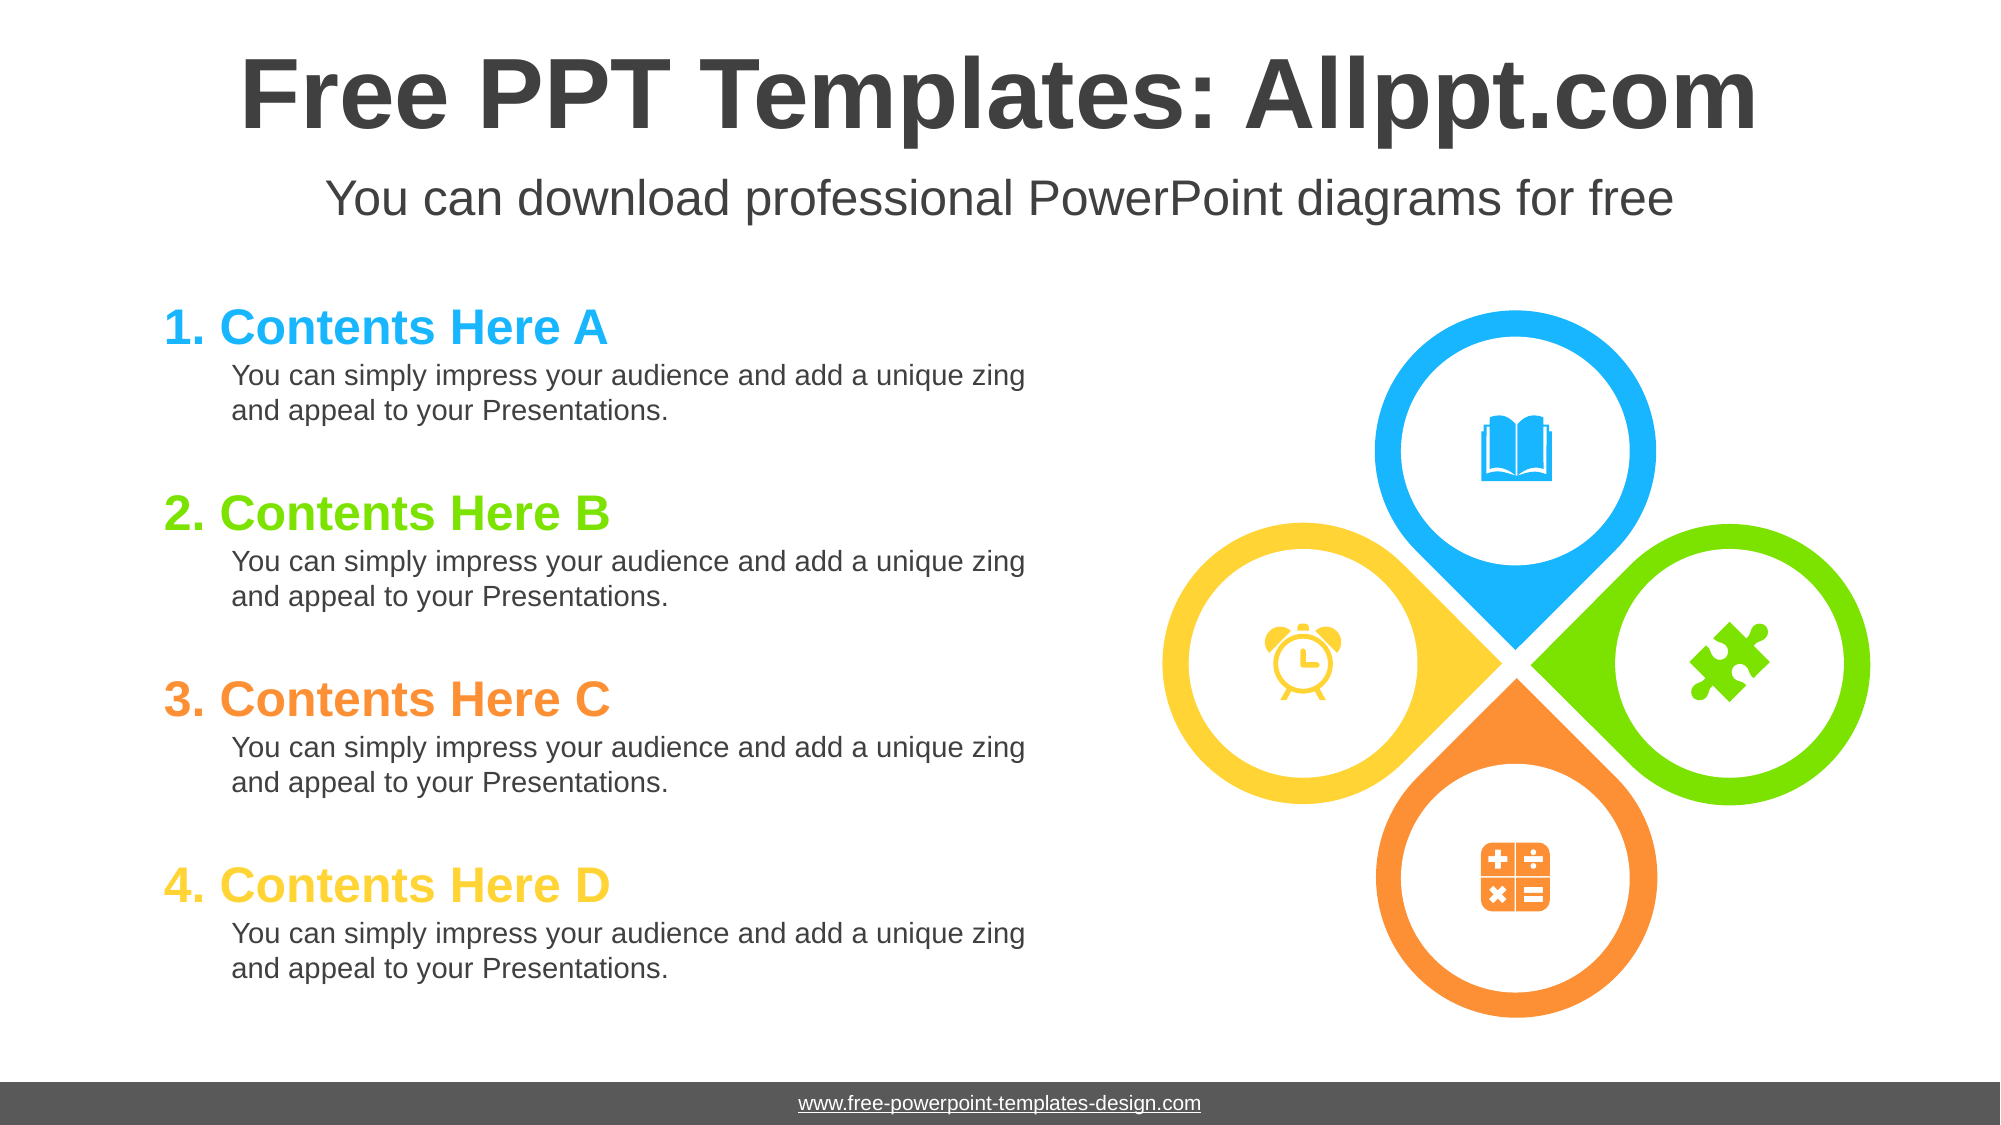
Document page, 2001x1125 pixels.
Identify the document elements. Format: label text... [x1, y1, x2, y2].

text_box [149, 287, 1055, 435]
text_box [1687, 620, 1772, 704]
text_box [149, 844, 1055, 993]
text_box [1187, 547, 1419, 779]
text_box [1374, 676, 1659, 1019]
text_box [1399, 762, 1631, 994]
text_box [1479, 841, 1551, 913]
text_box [149, 472, 1055, 621]
text_box [1373, 309, 1658, 652]
title Free PPT Templates: Allppt.com [0, 32, 2000, 161]
text_box [1161, 521, 1504, 806]
text_box [1529, 522, 1872, 807]
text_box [149, 658, 1055, 807]
text_box www.free-powerpoint-templates-design.com [0, 1082, 2000, 1123]
text_box [1399, 335, 1631, 567]
text_box [1614, 547, 1845, 779]
list You can download professional PowerPoint diagrams for free [0, 164, 2000, 234]
text_box [1263, 622, 1343, 702]
text_box [1480, 414, 1553, 483]
